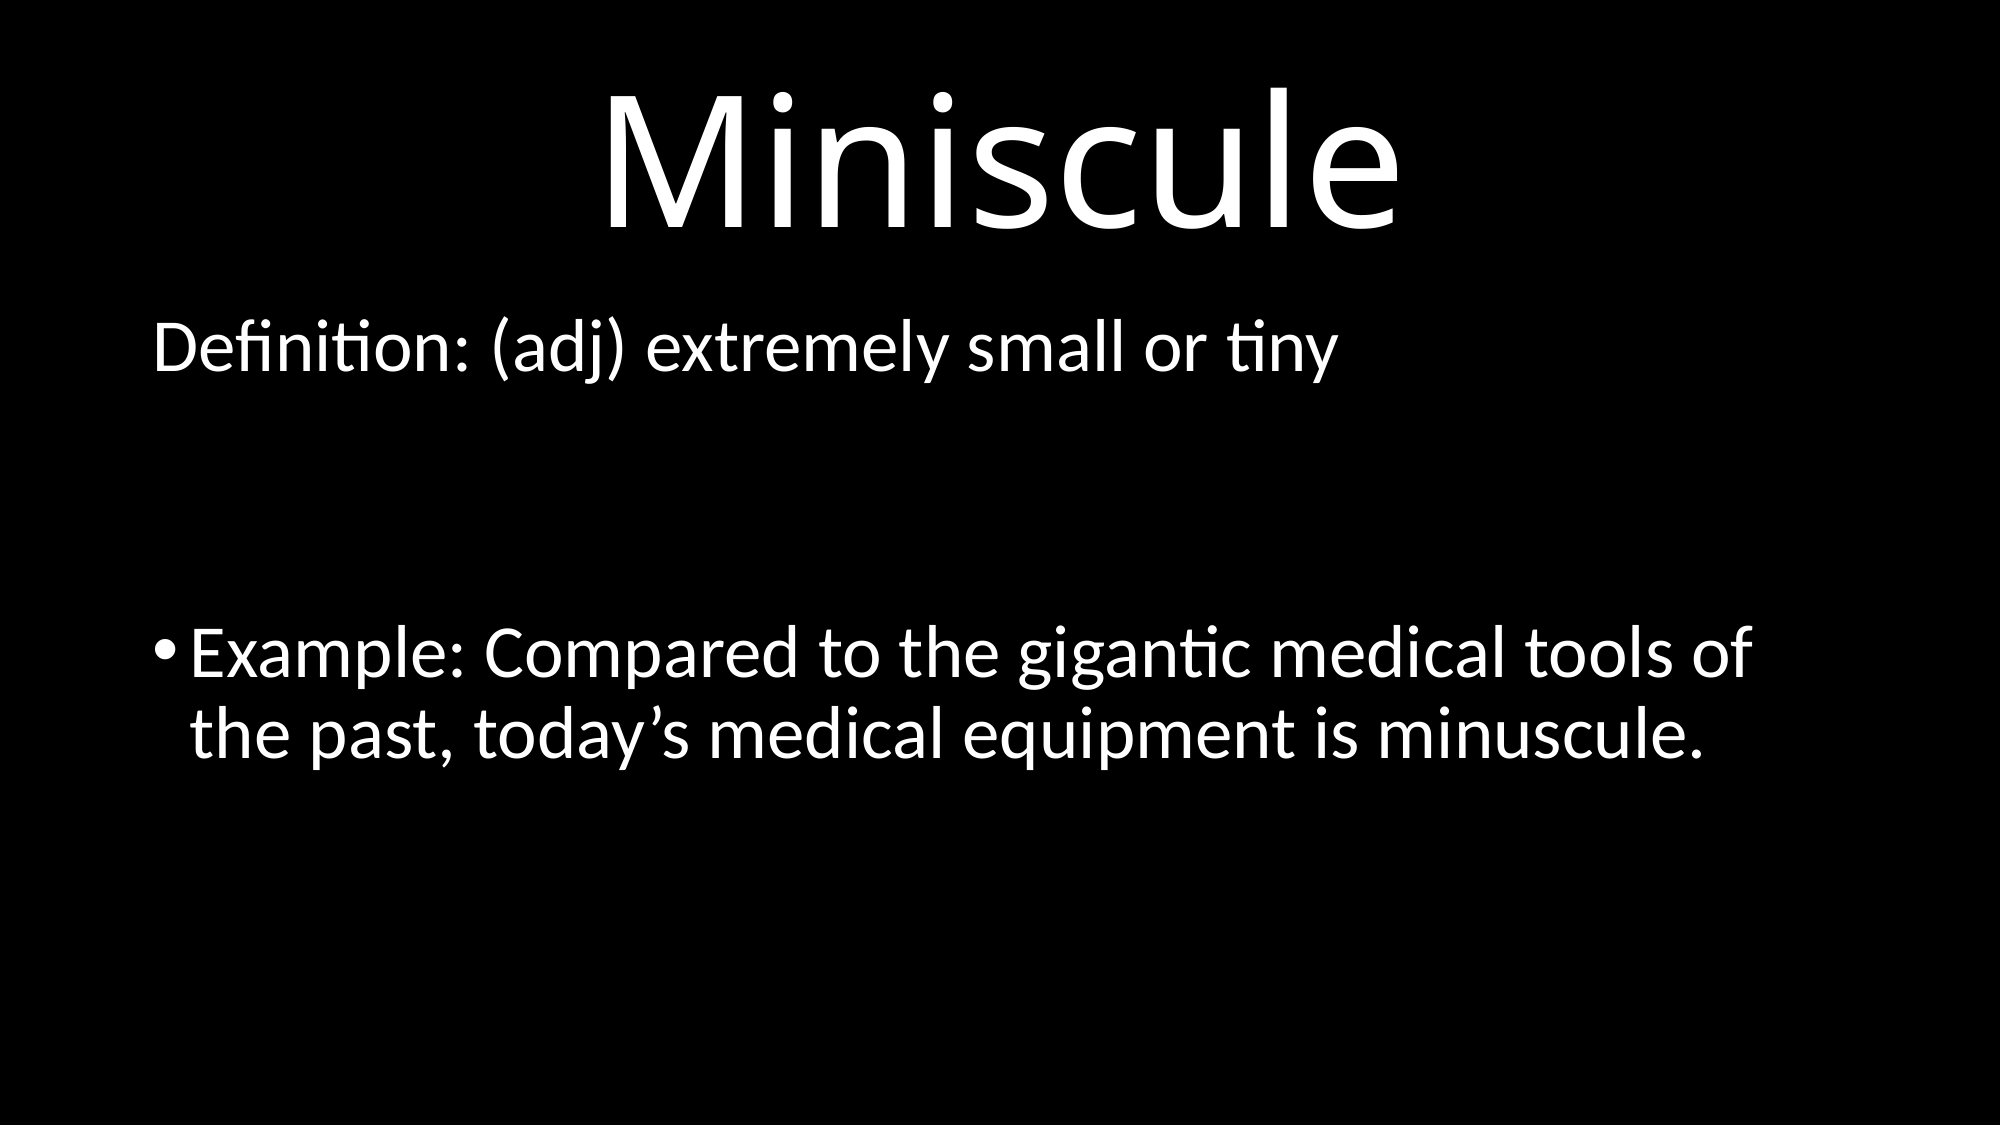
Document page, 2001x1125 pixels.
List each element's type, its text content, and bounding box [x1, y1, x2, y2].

title Miniscule [137, 59, 1863, 278]
list Definition: (adj) extremely small or tiny Example: Compared to the gigantic medical tools of the past, today’s medical equipment is minuscule. [137, 299, 1863, 1014]
